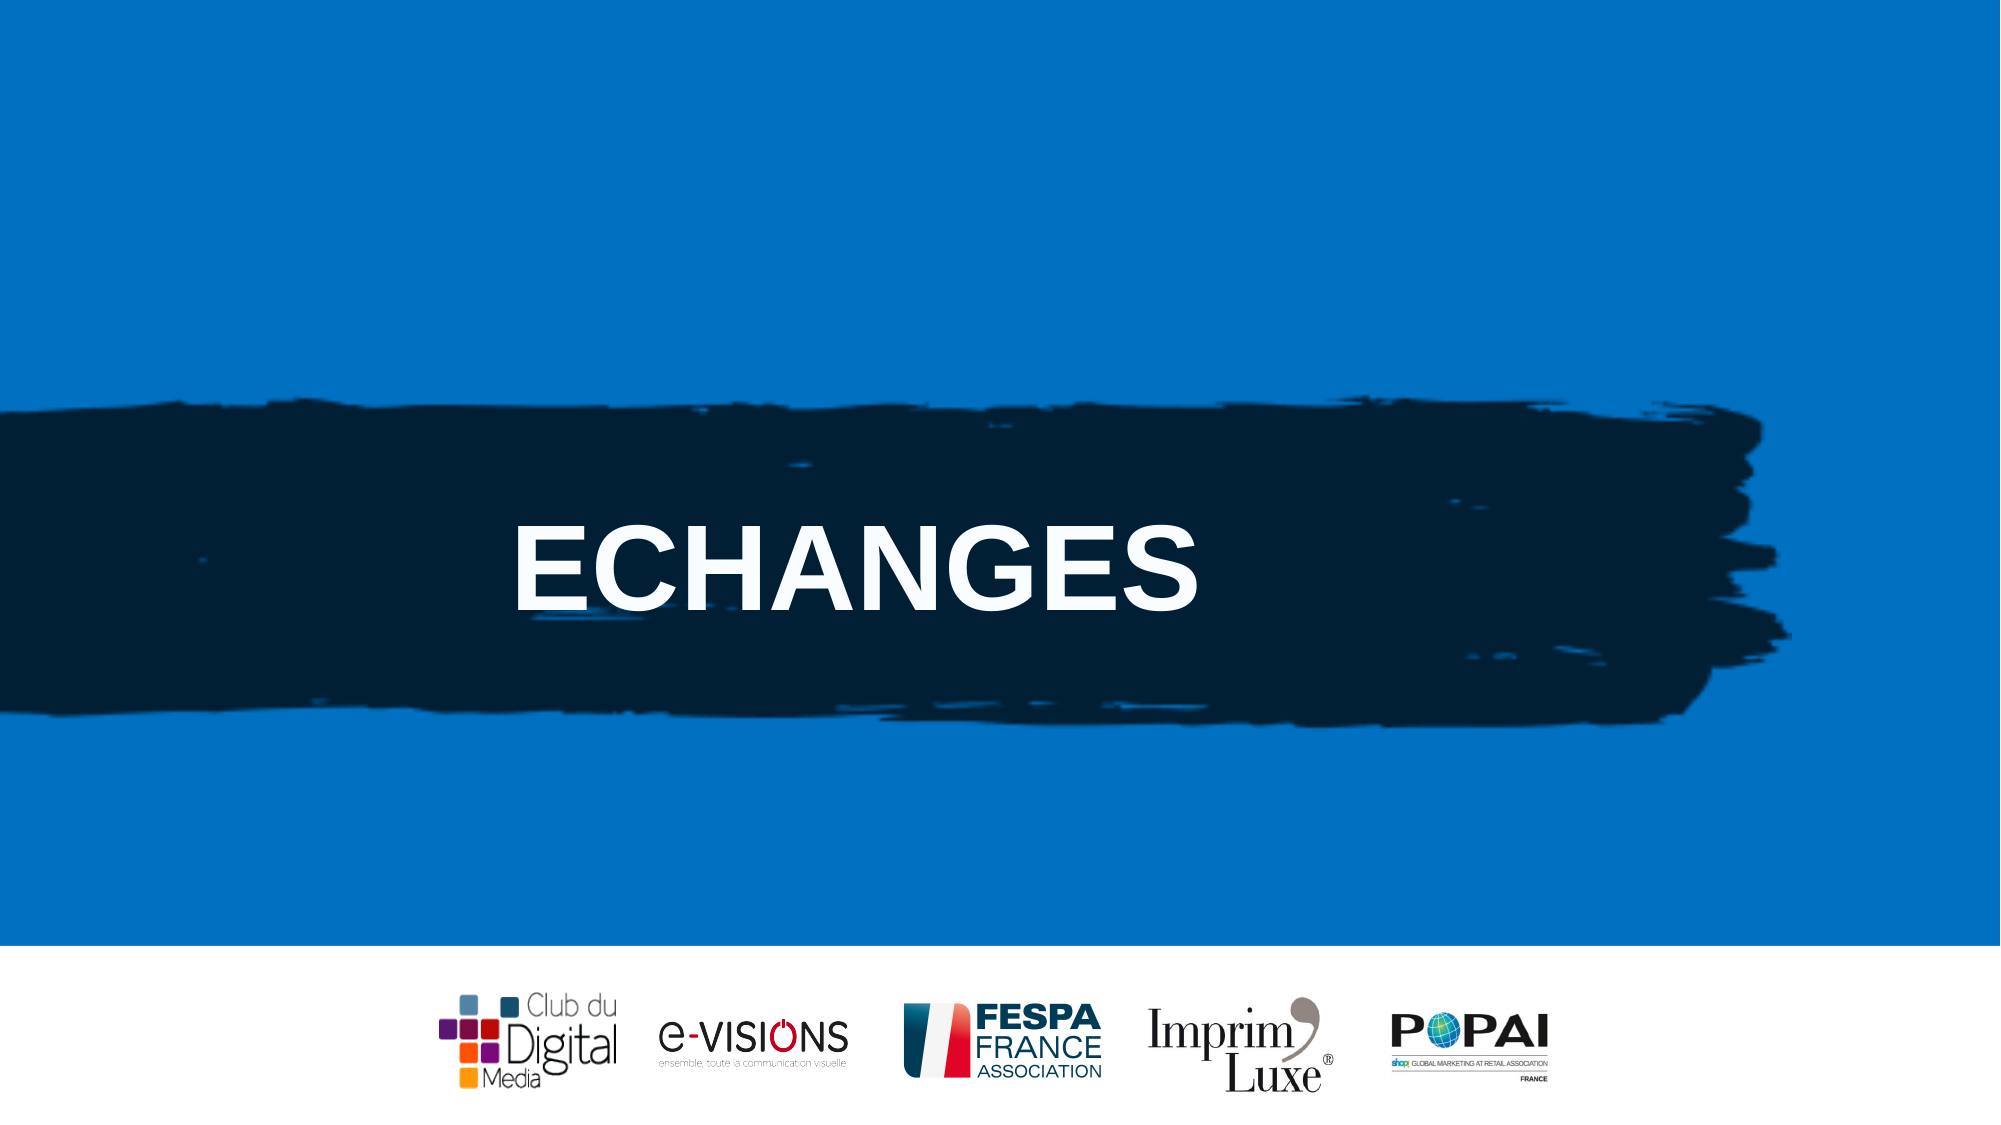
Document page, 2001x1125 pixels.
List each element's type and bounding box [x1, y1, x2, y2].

picture [0, 393, 1792, 732]
text_box [0, 0, 2000, 945]
text_box [0, 945, 2000, 1125]
text_box [439, 964, 1561, 1125]
